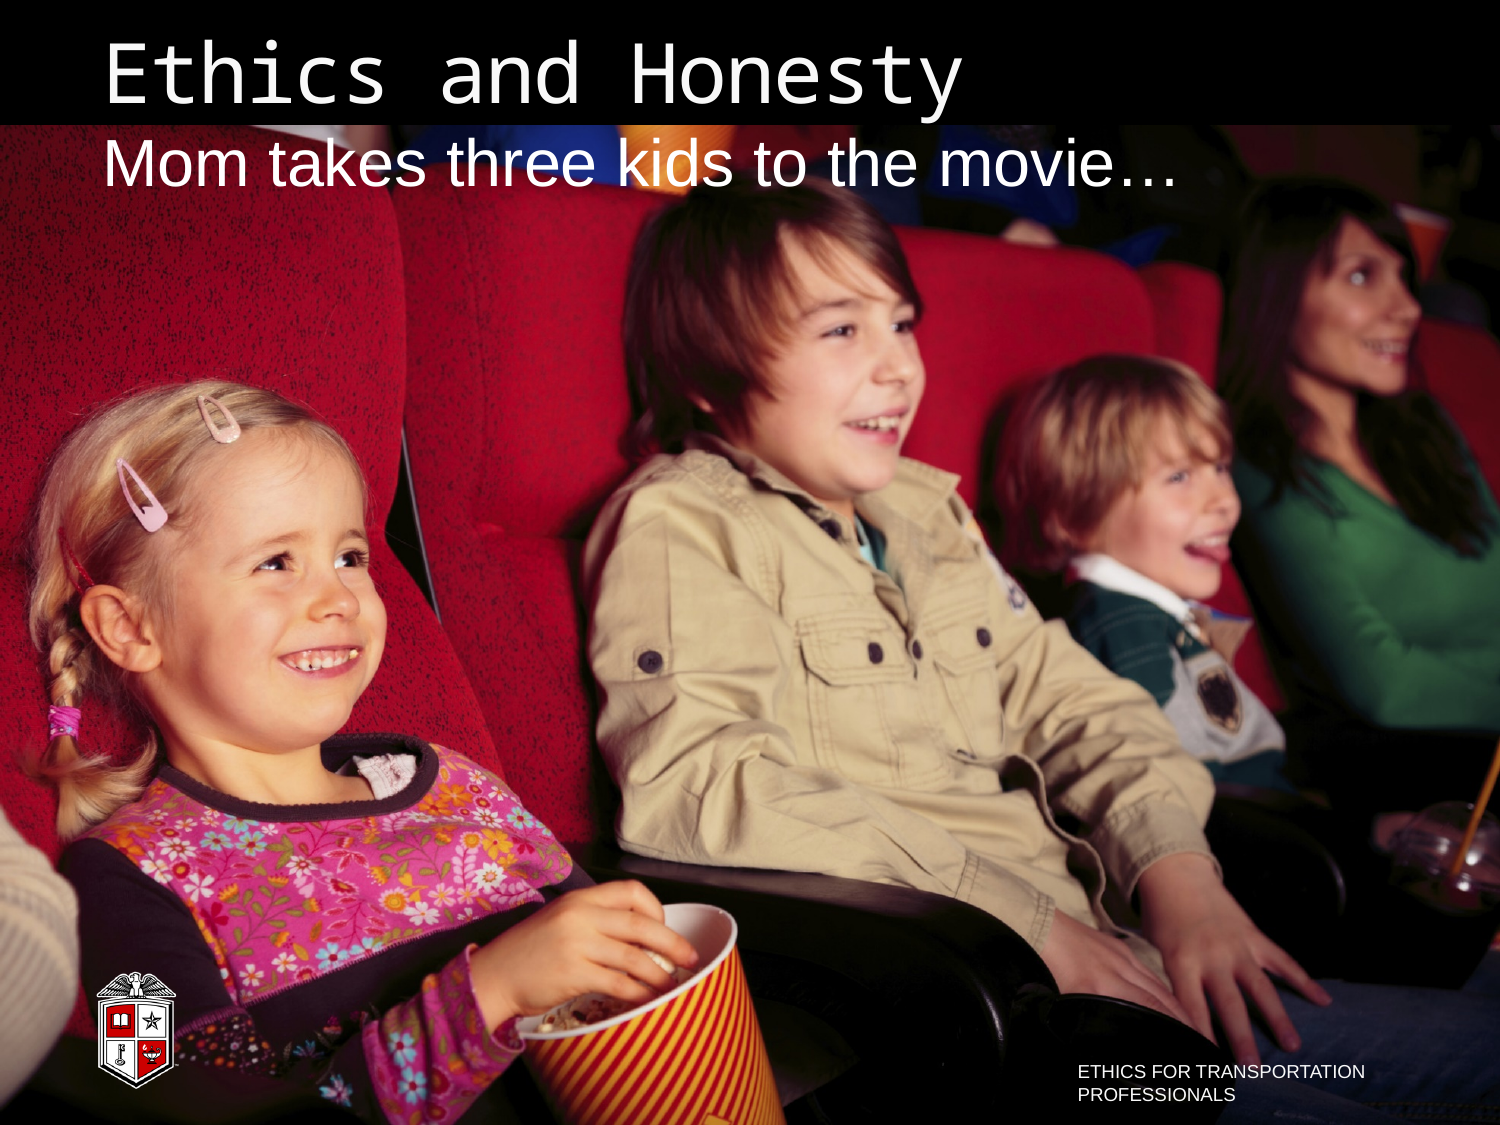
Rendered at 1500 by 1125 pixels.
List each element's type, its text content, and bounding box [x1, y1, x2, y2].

picture [0, 124, 1500, 1125]
text_box Ethics and Honesty Mom takes three kids to the movie… [87, 12, 1363, 117]
